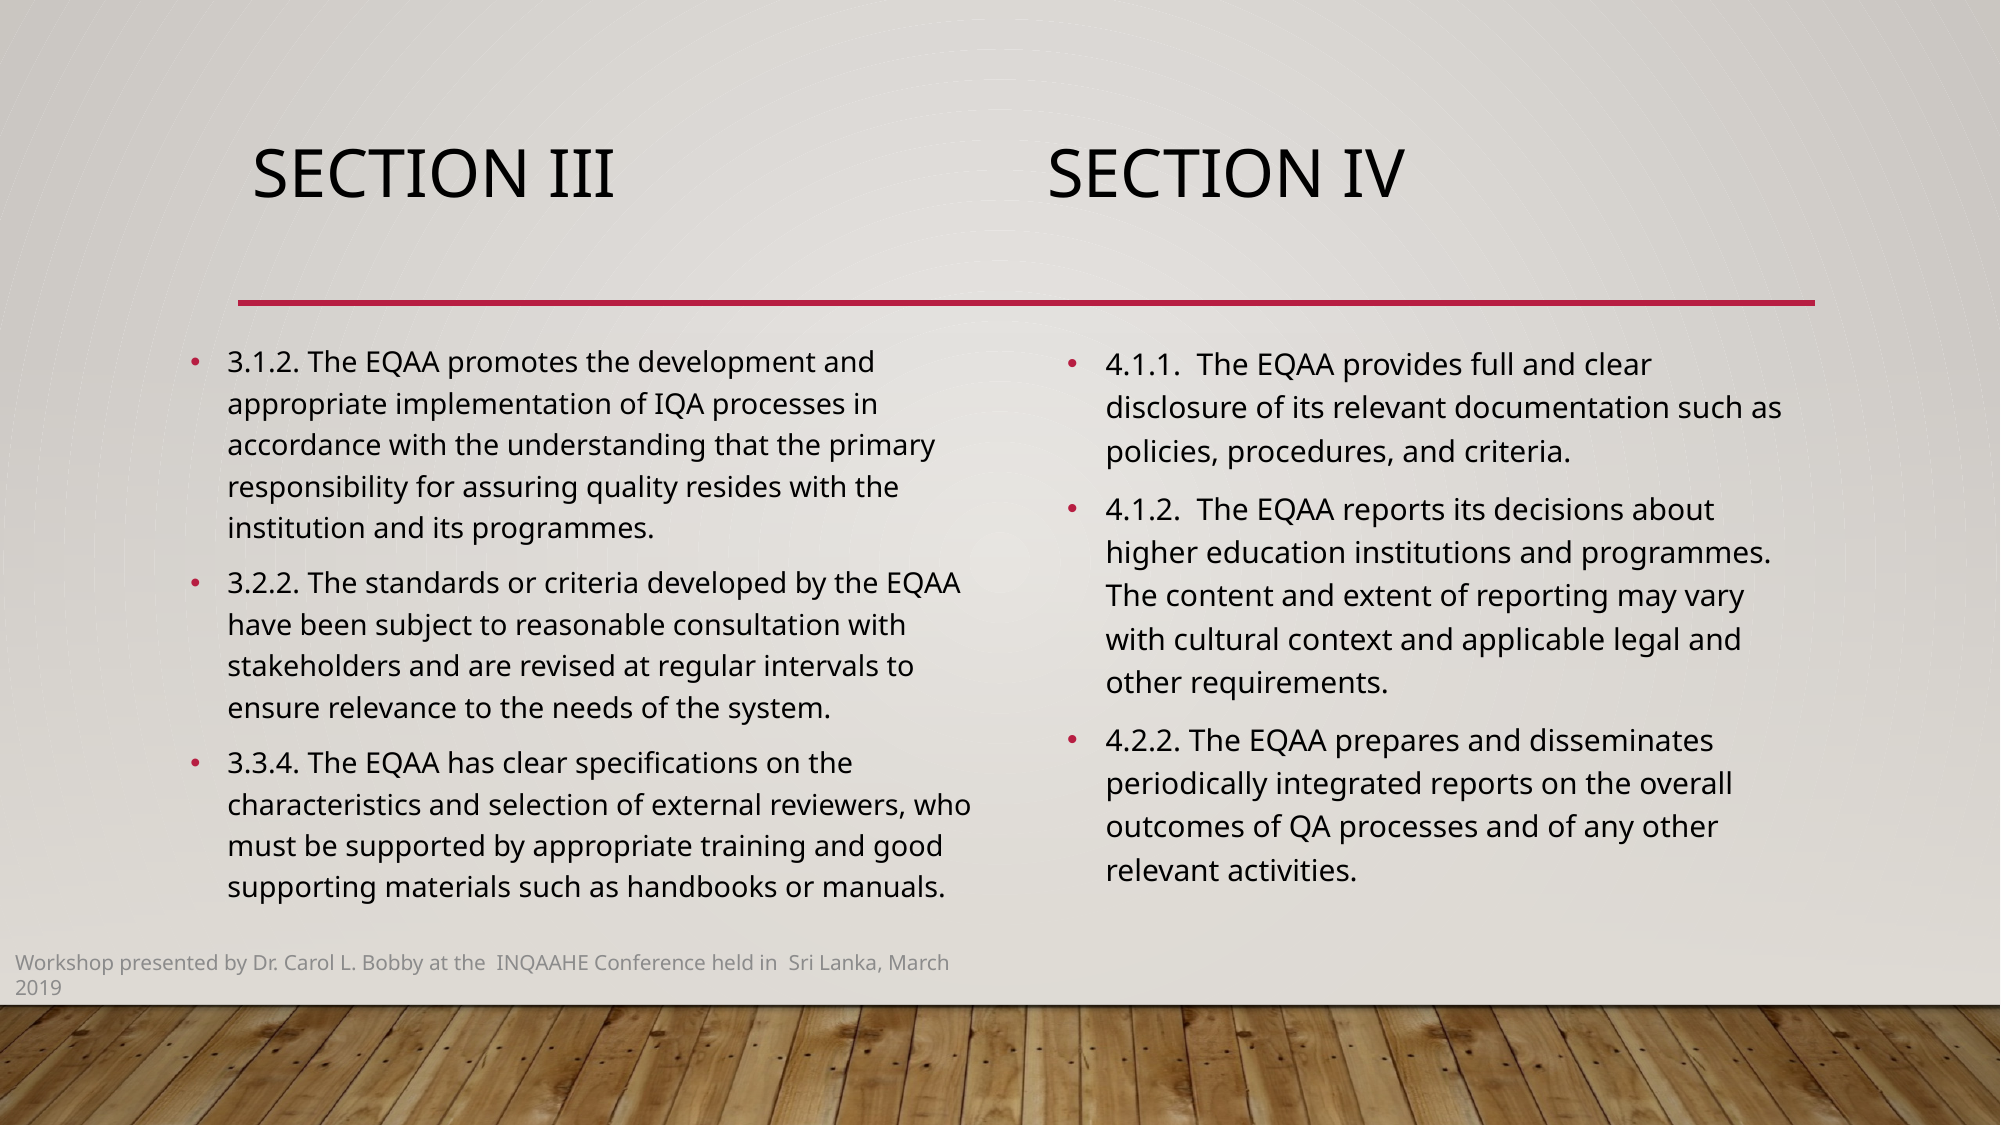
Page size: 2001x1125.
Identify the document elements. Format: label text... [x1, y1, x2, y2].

title Section III section iv [237, 132, 1814, 306]
list 4.1.1. The EQAA provides full and clear disclosure of its relevant documentation such as policies, procedures, and criteria. 4.1.2. The EQAA reports its decisions about higher education institutions and programmes. The content and extent of reporting may vary with cultural context and applicable legal and other requirements. 4.2.2. The EQAA prepares and disseminates periodically integrated reports on the overall outcomes of QA processes and of any other relevant activities. [1052, 330, 1815, 896]
list 3.1.2. The EQAA promotes the development and appropriate implementation of IQA processes in accordance with the understanding that the primary responsibility for assuring quality resides with the institution and its programmes. 3.2.2. The standards or criteria developed by the EQAA have been subject to reasonable consultation with stakeholders and are revised at regular intervals to ensure relevance to the needs of the system. 3.3.4. The EQAA has clear specifications on the characteristics and selection of external reviewers, who must be supported by appropriate training and good supporting materials such as handbooks or manuals. [175, 329, 1000, 950]
picture [0, 1005, 2000, 1125]
footer Workshop presented by Dr. Carol L. Bobby at the INQAAHE Conference held in Sri Lanka, March 2019 [0, 949, 975, 1000]
